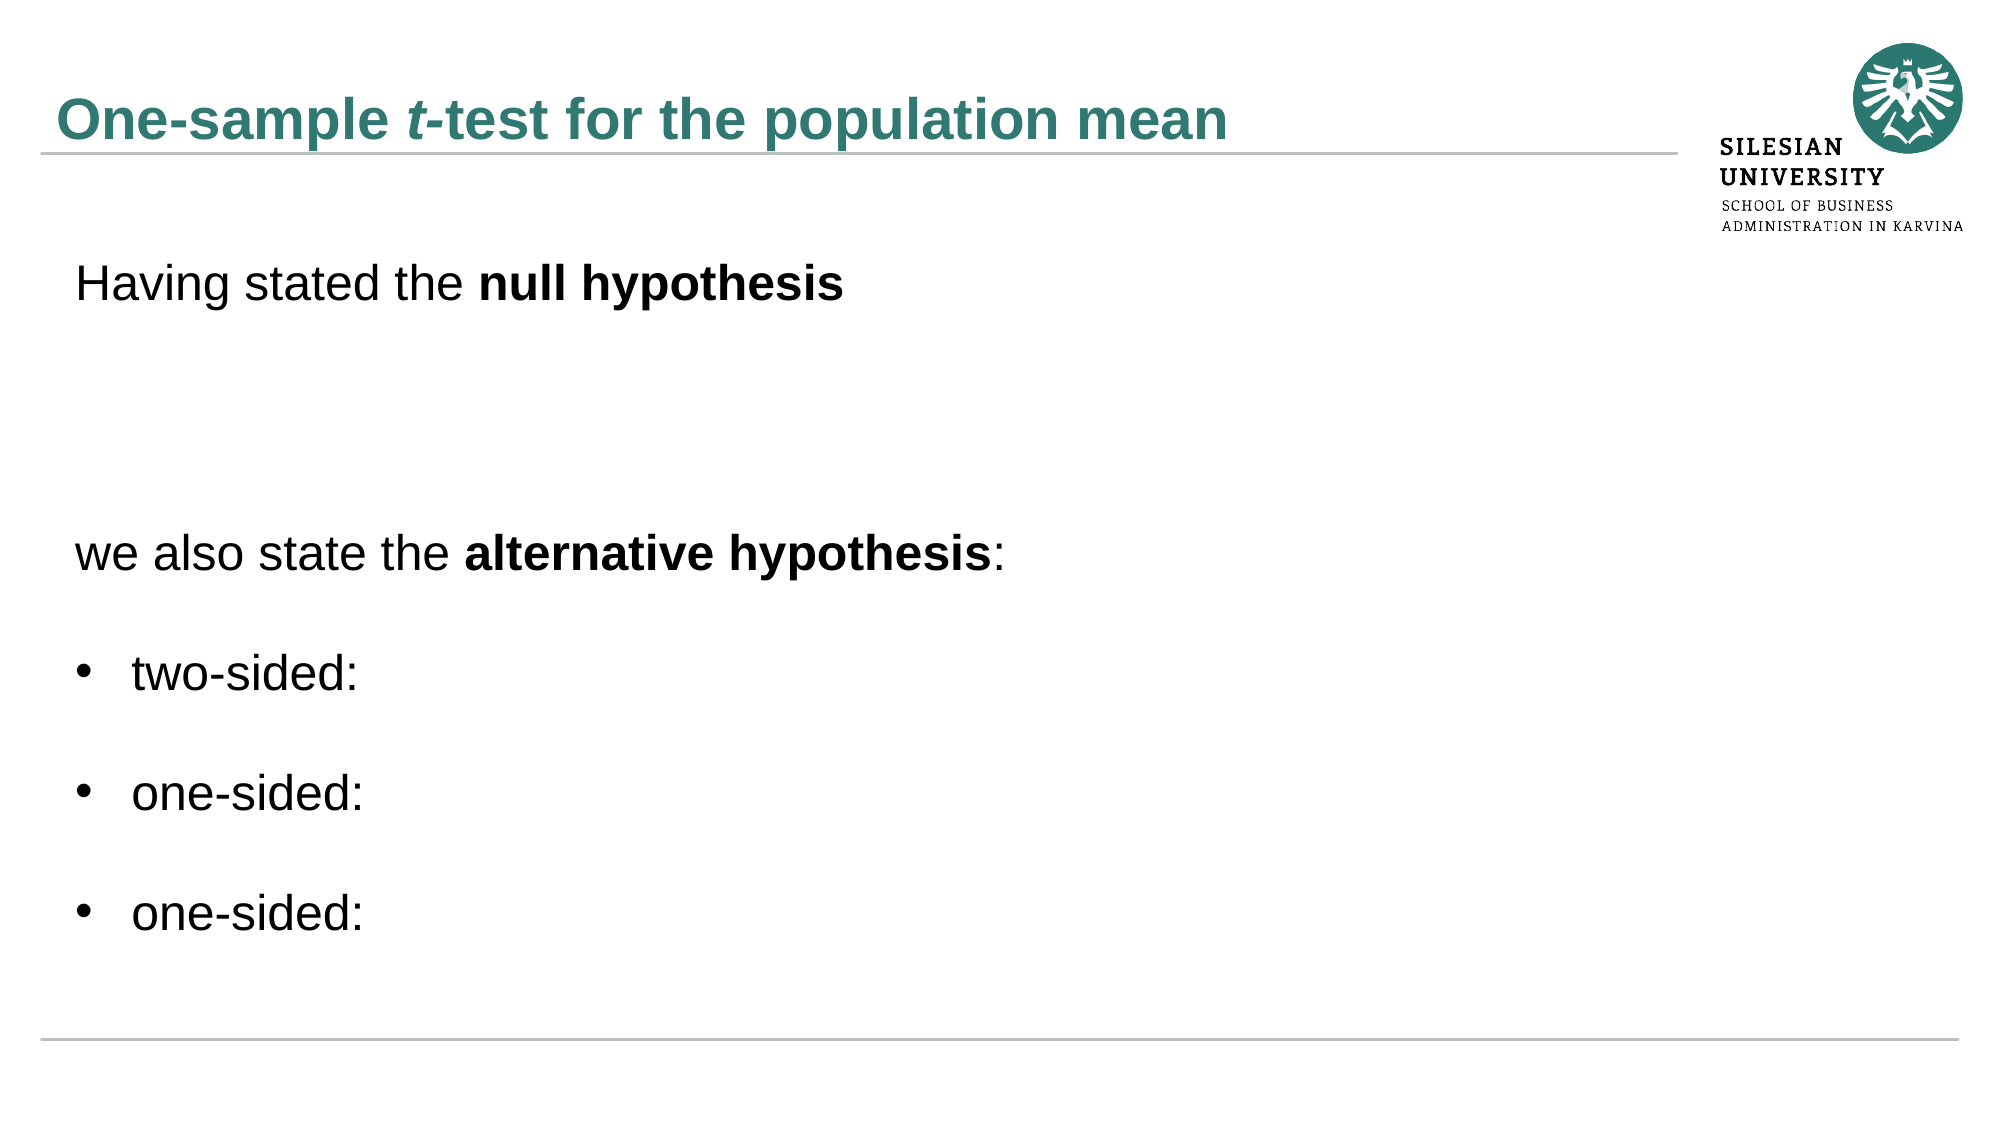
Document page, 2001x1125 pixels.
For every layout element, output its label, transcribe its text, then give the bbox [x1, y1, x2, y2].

picture [1720, 43, 1963, 231]
title One-sample t-test for the population mean [41, 73, 1636, 150]
